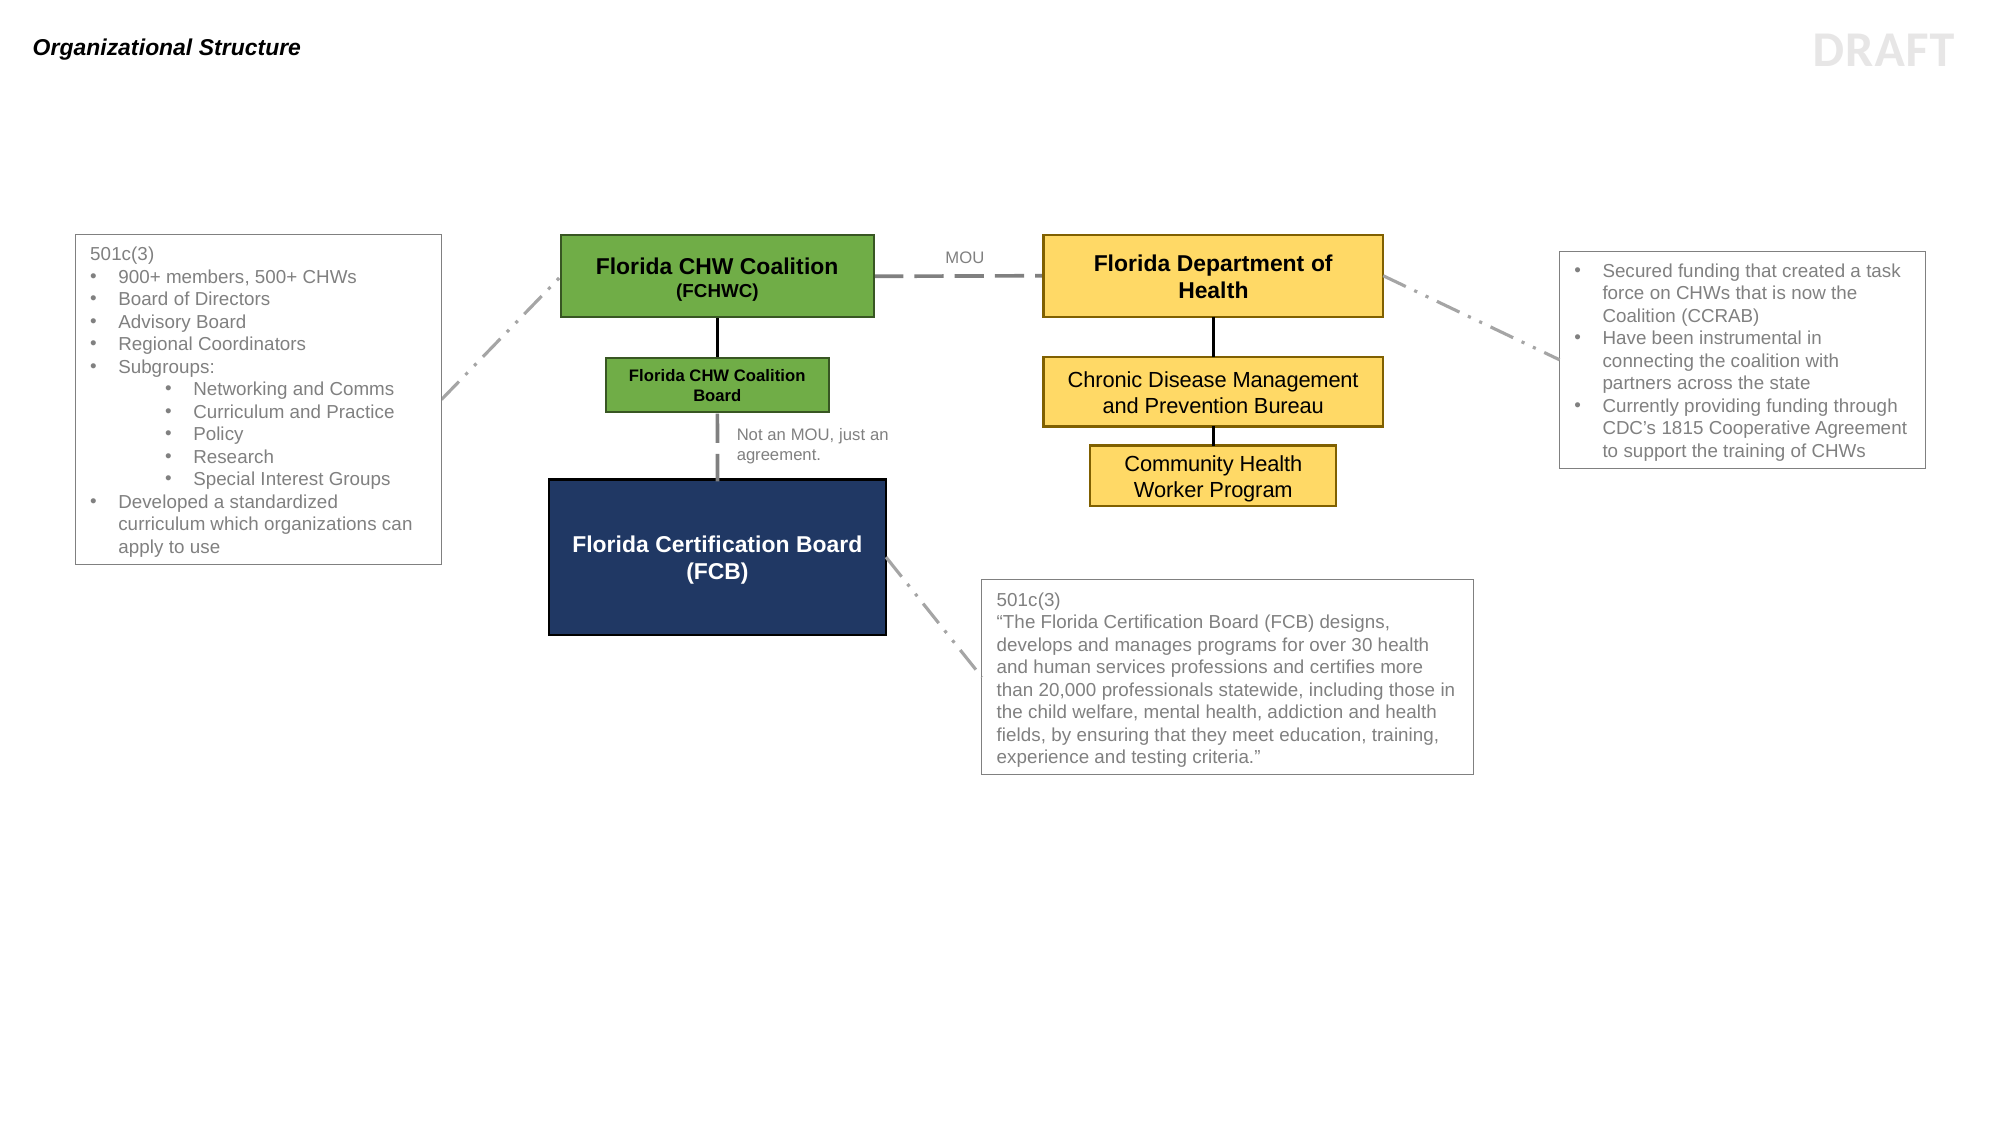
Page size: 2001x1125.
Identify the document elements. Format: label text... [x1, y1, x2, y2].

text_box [885, 557, 982, 679]
text_box Florida Certification Board (FCB) [548, 478, 887, 636]
text_box Not an MOU, just an agreement. [722, 416, 982, 472]
text_box Chronic Disease Management and Prevention Bureau [1042, 356, 1384, 428]
text_box MOU [930, 238, 1005, 274]
text_box Organizational Structure [18, 25, 325, 68]
text_box Secured funding that created a task force on CHWs that is now the Coalition (CCRAB) Have been instrumental in connecting the coalition with partners across the state Currently providing funding through CDC’s 1815 Cooperative Agreement to support the training of CHWs [1559, 251, 1926, 469]
text_box 501c(3) “The Florida Certification Board (FCB) designs, develops and manages programs for over 30 health and human services professions and certifies more than 20,000 professionals statewide, including those in the child welfare, mental health, addiction and health fields, by ensuring that they meet education, training, experience and testing criteria.” [981, 579, 1474, 775]
text_box Florida Department of Health [1042, 234, 1384, 318]
text_box Community Health Worker Program [1089, 444, 1337, 507]
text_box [1383, 275, 1560, 361]
text_box Florida CHW Coalition (FCHWC) [560, 234, 875, 318]
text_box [441, 276, 561, 402]
text_box Florida CHW Coalition Board [605, 357, 830, 413]
text_box DRAFT [1785, 8, 1982, 84]
text_box 501c(3) 900+ members, 500+ CHWs Board of Directors Advisory Board Regional Coordinators Subgroups: Networking and Comms Curriculum and Practice Policy Research Special Interest Groups Developed a standardized curriculum which organizations can apply to use [75, 234, 442, 565]
